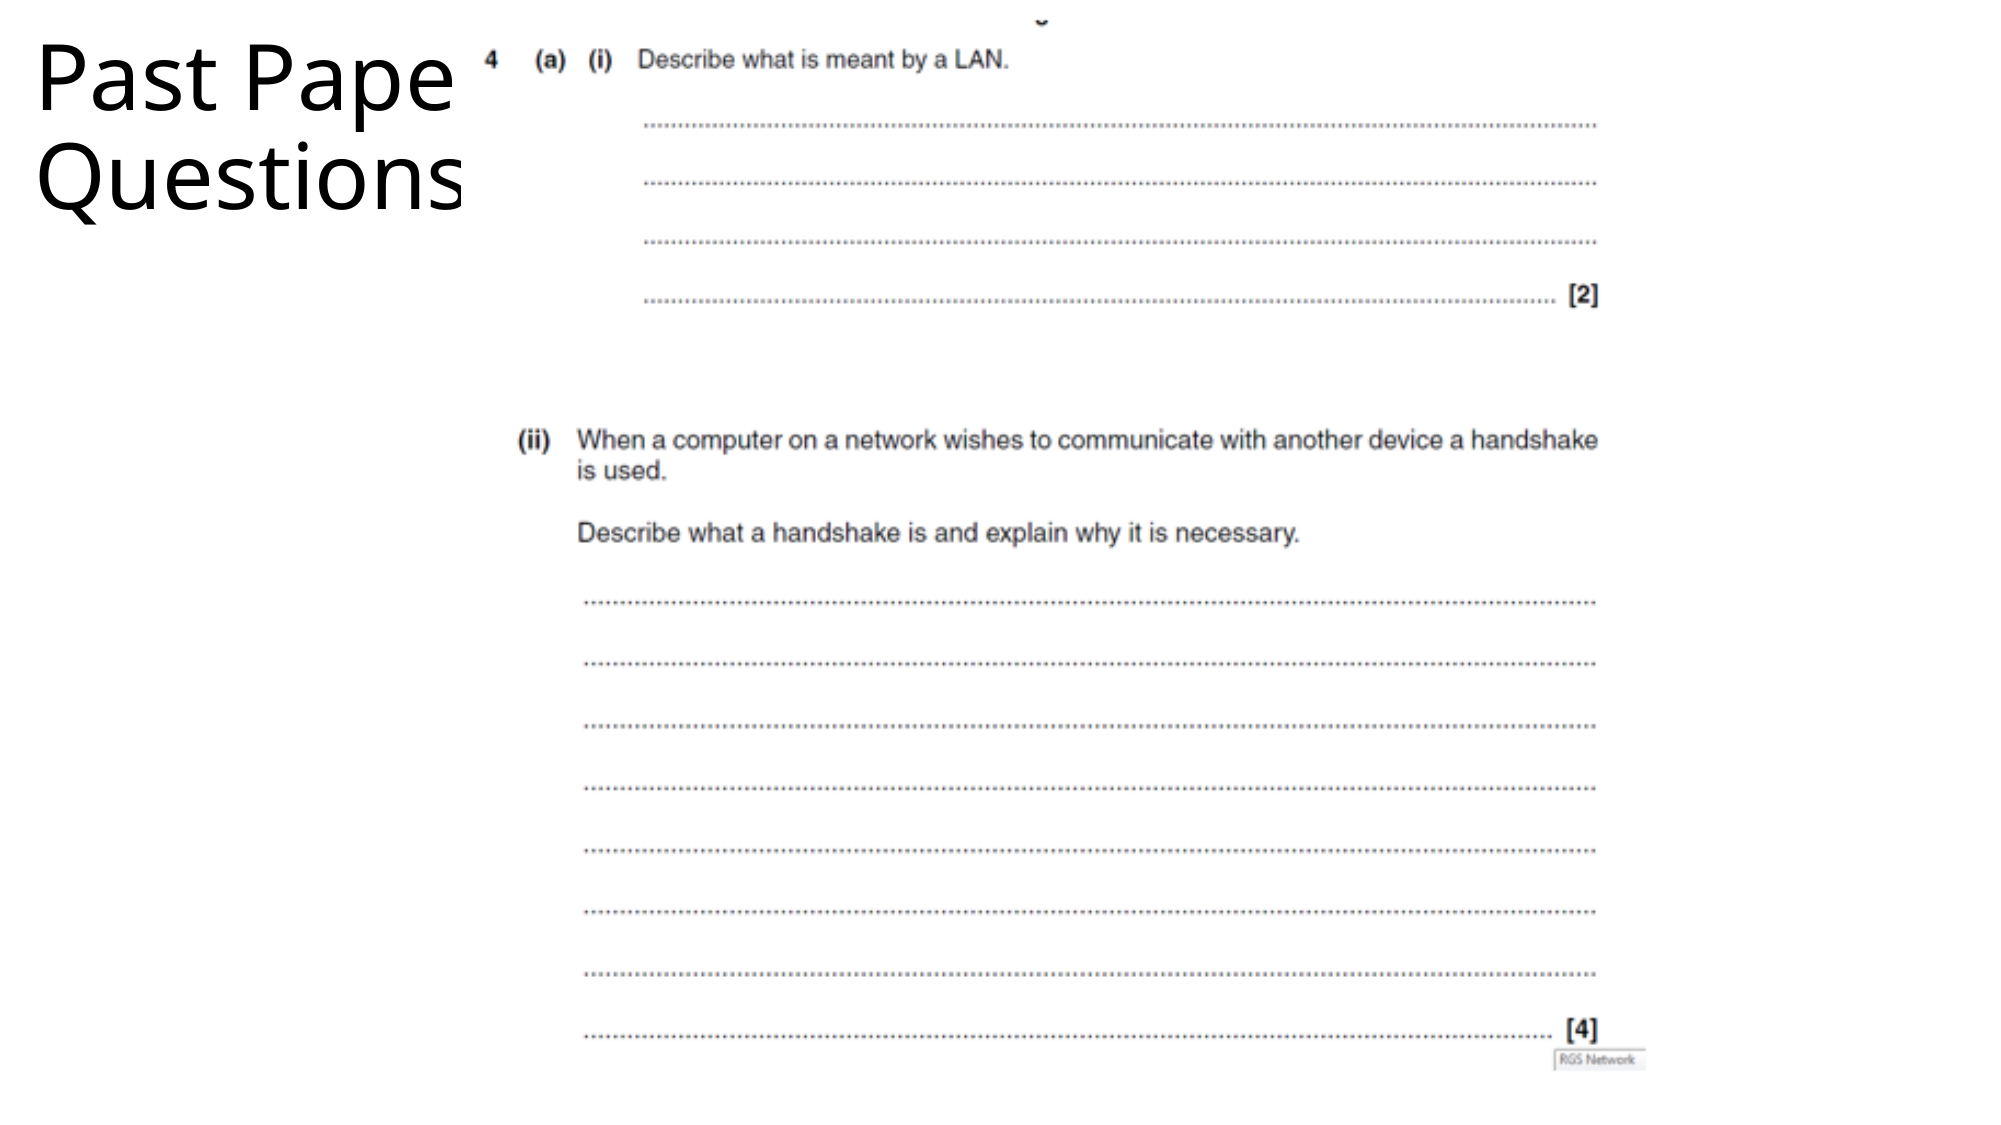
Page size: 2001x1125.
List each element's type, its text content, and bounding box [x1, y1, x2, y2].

title Past Paper Questions [19, 21, 461, 240]
picture [461, 0, 1699, 1091]
